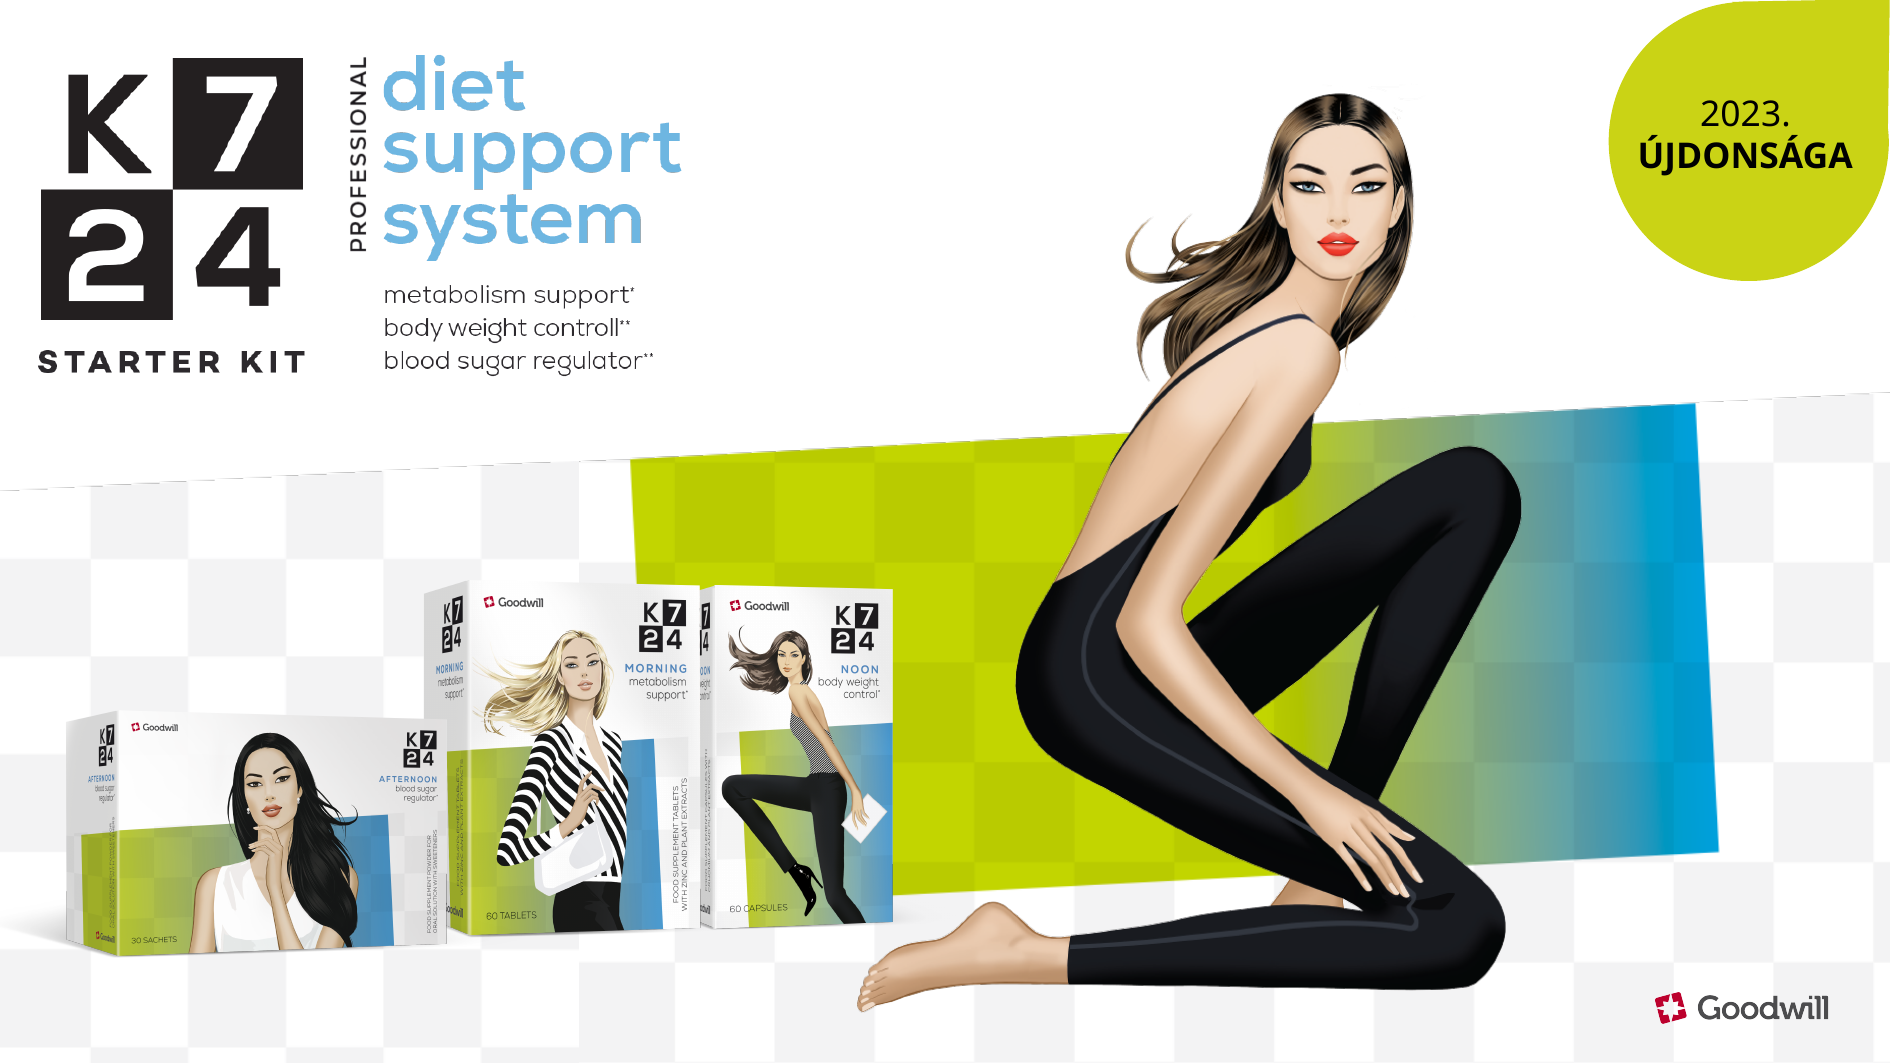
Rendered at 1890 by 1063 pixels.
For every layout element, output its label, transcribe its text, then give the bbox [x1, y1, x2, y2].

text_box 2023. ÚJDONSÁGA [1600, 83, 1890, 184]
text_box [1615, 184, 1883, 281]
text_box [1621, 0, 1890, 83]
picture [0, 19, 1890, 1063]
